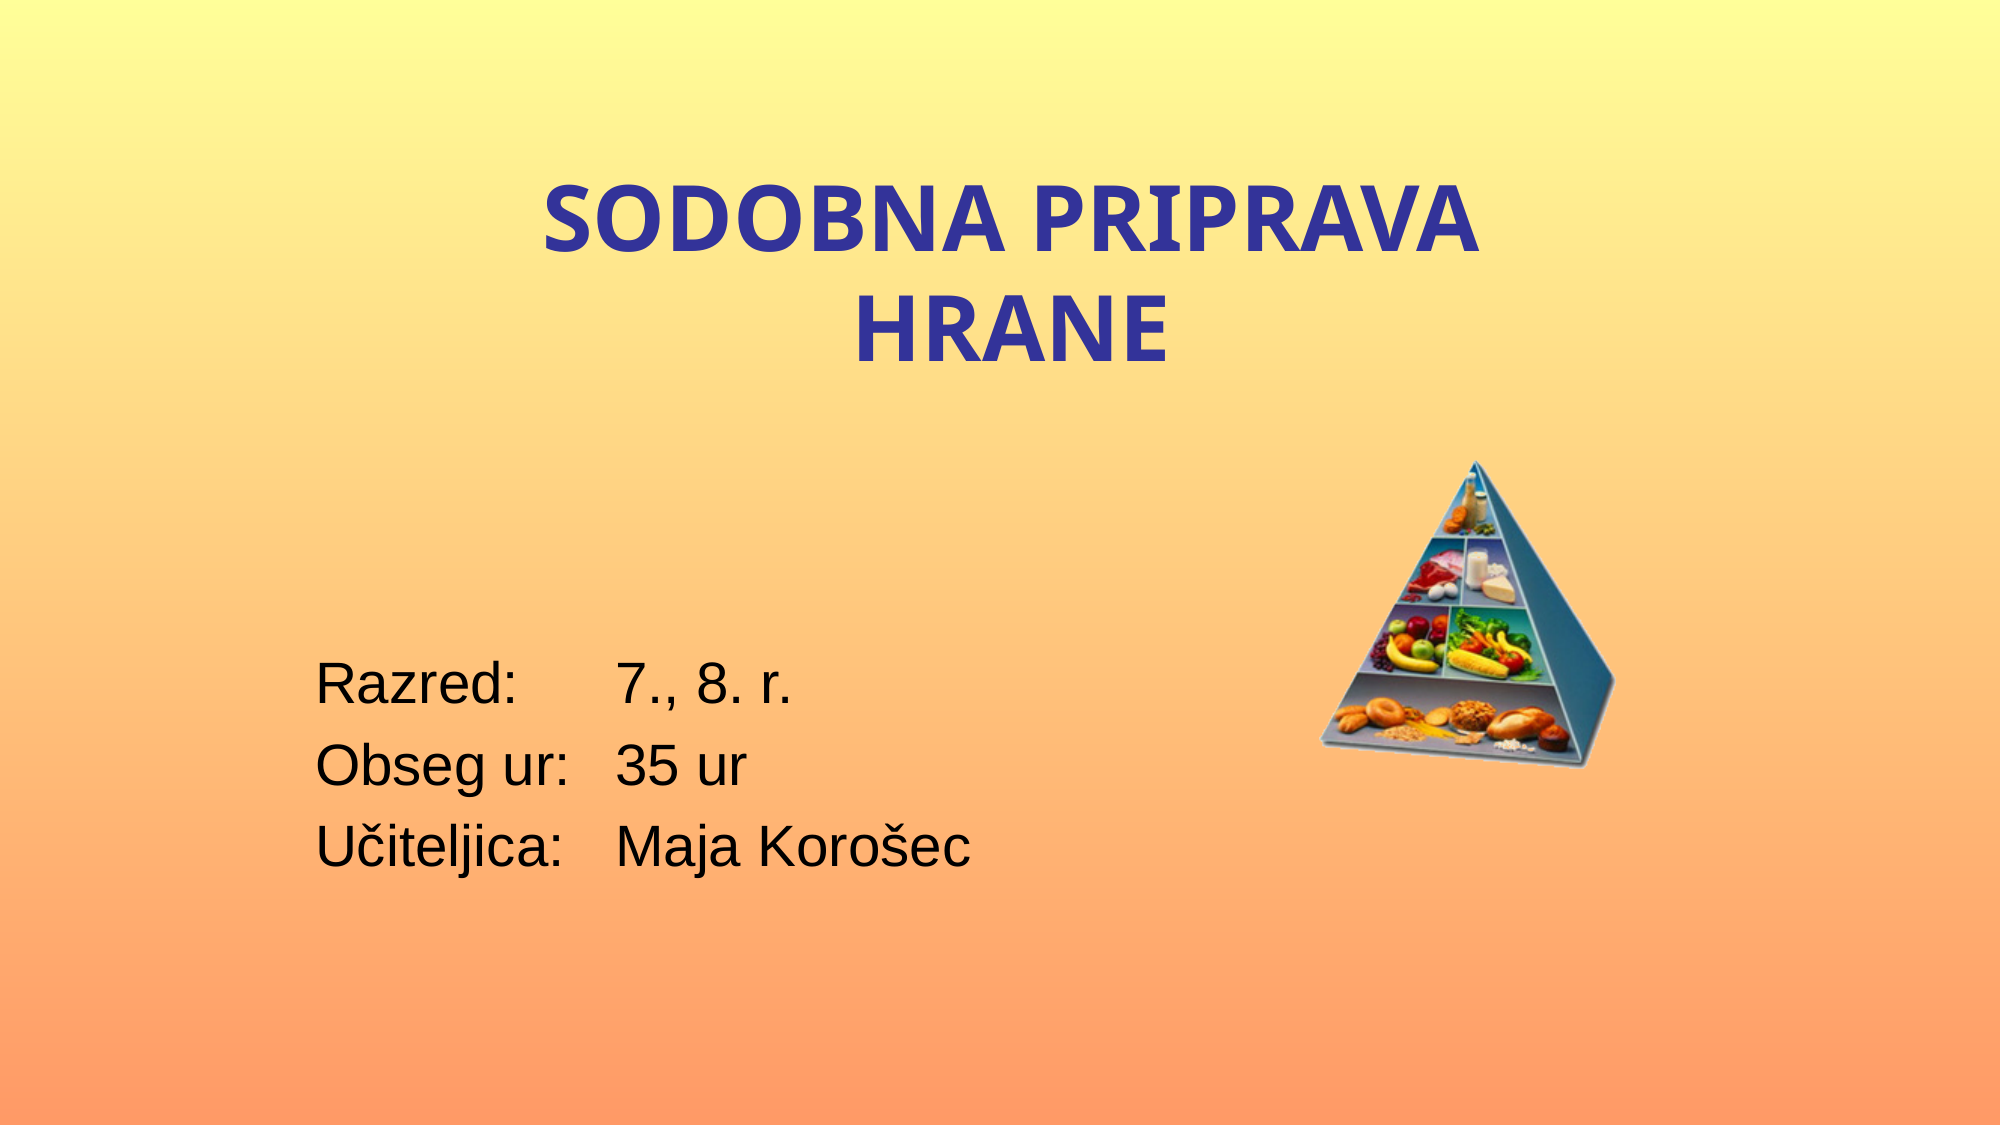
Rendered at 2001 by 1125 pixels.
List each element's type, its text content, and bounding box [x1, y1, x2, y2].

picture [1318, 443, 1620, 796]
subtitle Razred: 7., 8. r. Obseg ur: 35 ur Učiteljica: Maja Korošec [300, 637, 1700, 925]
title SODOBNA PRIPRAVA HRANE [373, 148, 1649, 390]
